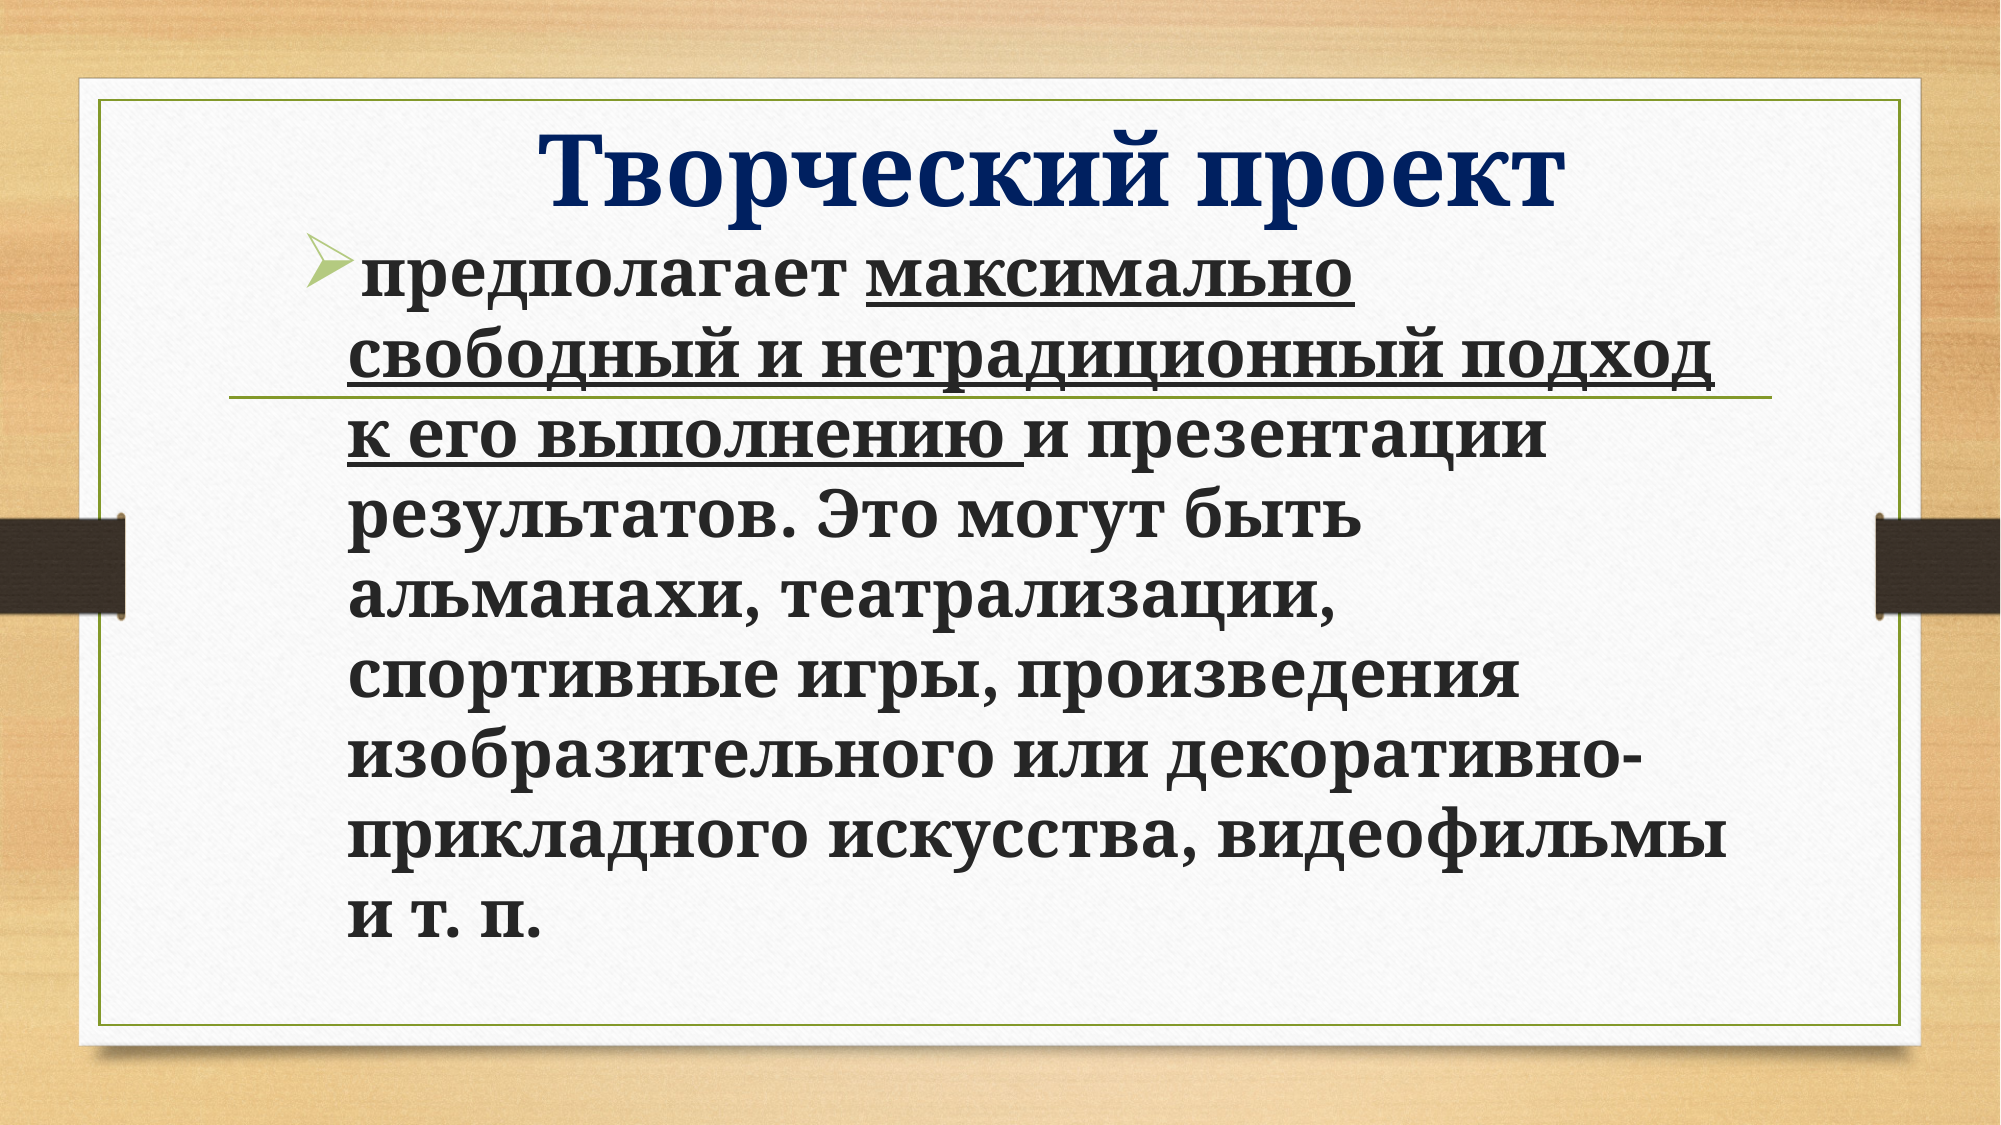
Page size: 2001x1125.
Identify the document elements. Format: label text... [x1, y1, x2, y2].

list предполагает максимально свободный и нетрадиционный подход к его выполнению и презентации результатов. Это могут быть альманахи, театрализации, спортивные игры, произведения изобразительного или декоративно-прикладного искусства, видеофильмы и т. п. [285, 222, 1750, 1090]
title Творческий проект [332, 84, 1704, 222]
picture [0, 0, 2001, 1125]
